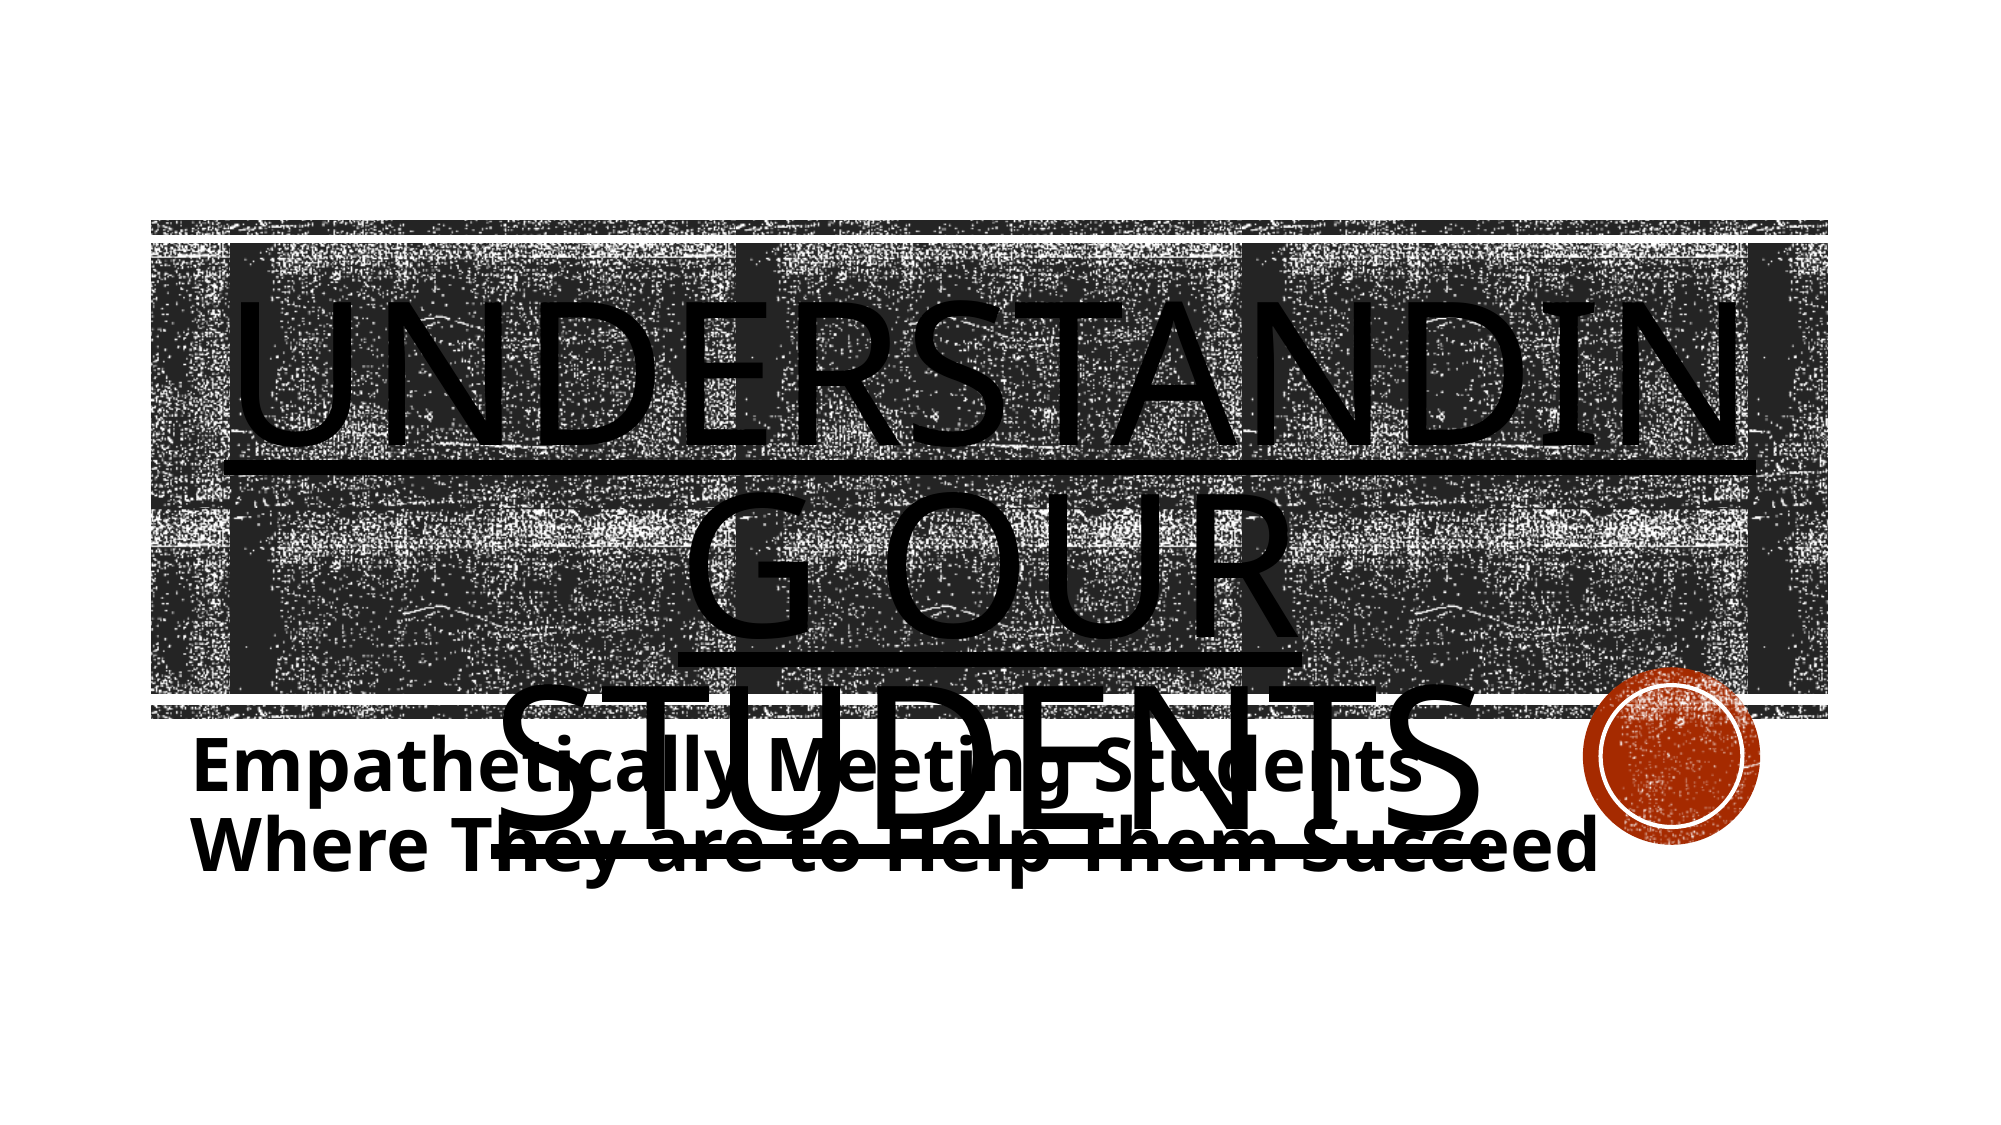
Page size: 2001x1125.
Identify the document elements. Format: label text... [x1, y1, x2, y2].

subtitle Empathetically Meeting Students Where They are to Help Them Succeed [175, 720, 1658, 896]
title Understanding our students [172, 234, 1808, 733]
